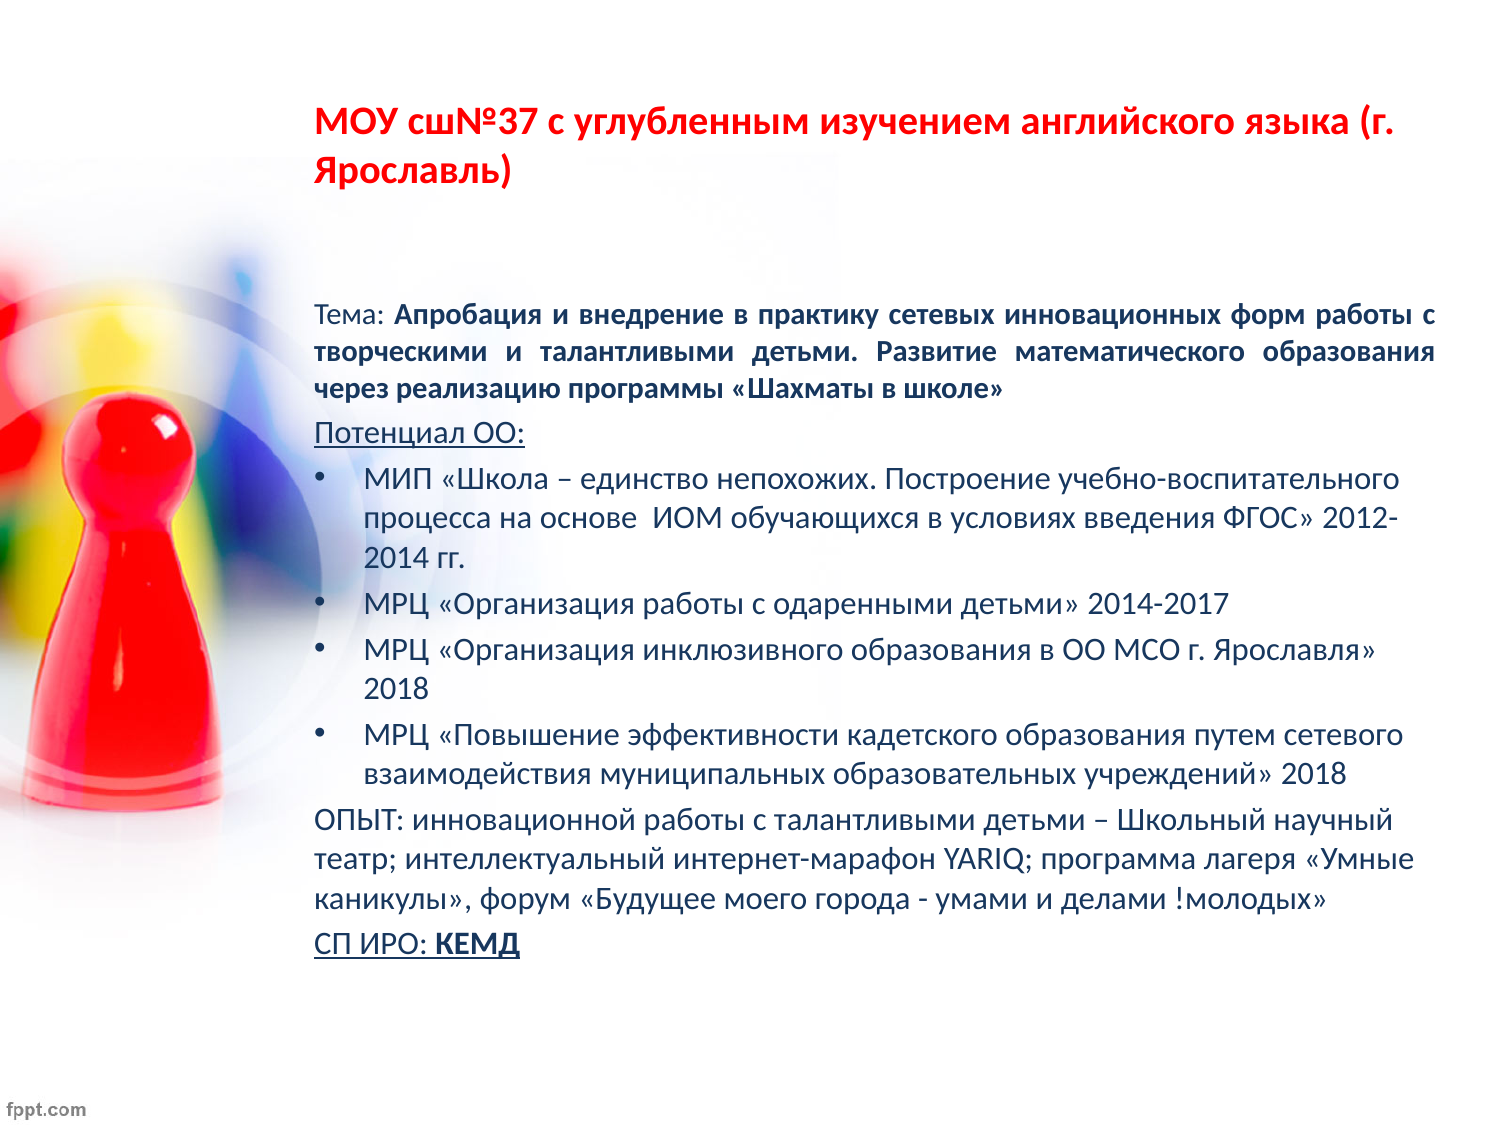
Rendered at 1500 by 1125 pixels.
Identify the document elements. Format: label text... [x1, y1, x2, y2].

list Тема: Апробация и внедрение в практику сетевых инновационных форм работы с творческими и талантливыми детьми. Развитие математического образования через реализацию программы «Шахматы в школе» Потенциал ОО: МИП «Школа – единство непохожих. Построение учебно-воспитательного процесса на основе ИОМ обучающихся в условиях введения ФГОС» 2012-2014 гг. МРЦ «Организация работы с одаренными детьми» 2014-2017 МРЦ «Организация инклюзивного образования в ОО МСО г. Ярославля» 2018 МРЦ «Повышение эффективности кадетского образования путем сетевого взаимодействия муниципальных образовательных учреждений» 2018 ОПЫТ: инновационной работы с талантливыми детьми – Школьный научный театр; интеллектуальный интернет-марафон YARIQ; программа лагеря «Умные каникулы», форум «Будущее моего города - умами и делами !молодых» СП ИРО: КЕМД [299, 286, 1450, 1064]
picture [0, 0, 1500, 1125]
title МОУ сш№37 с углубленным изучением английского языка (г. Ярославль) [299, 86, 1450, 199]
